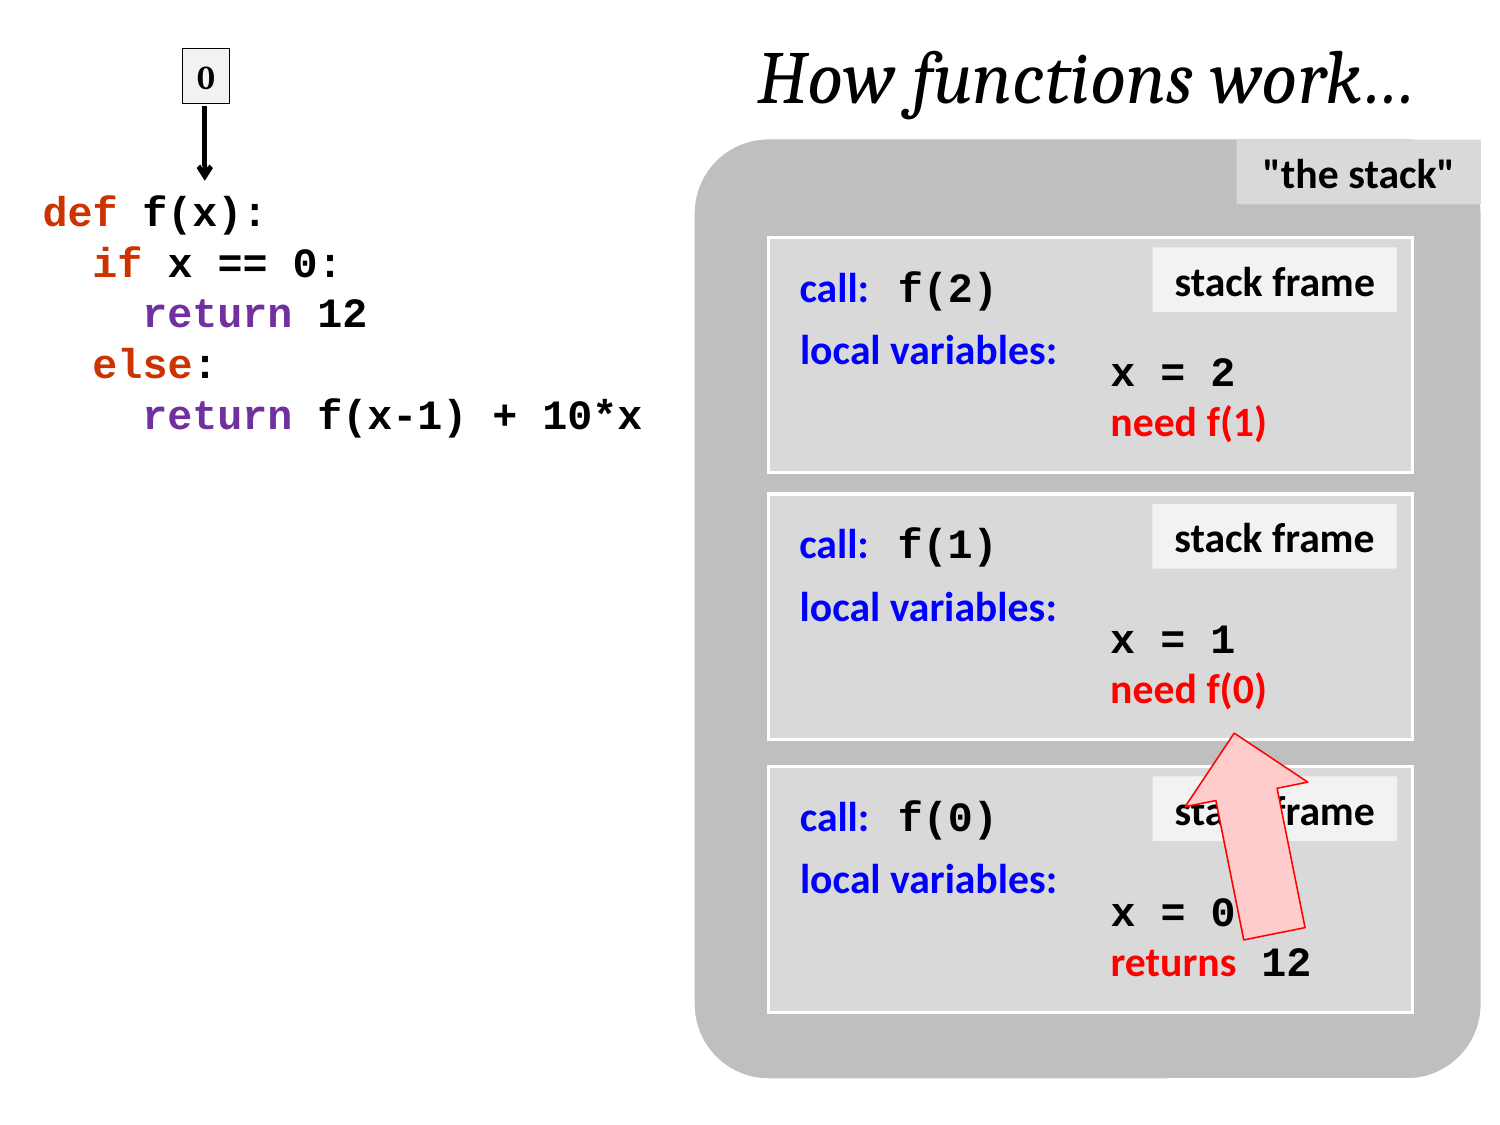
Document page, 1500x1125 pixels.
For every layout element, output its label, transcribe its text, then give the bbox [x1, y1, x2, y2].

text_box stack frame [1152, 247, 1397, 313]
text_box call: f(0) [784, 782, 1224, 848]
text_box [768, 237, 1413, 473]
text_box stack frame [1278, 776, 1398, 842]
text_box [693, 138, 1482, 1080]
text_box 0 [182, 48, 230, 104]
text_box local variables: [800, 315, 1113, 381]
text_box stack frame [1152, 776, 1204, 782]
text_box "the stack" [1236, 139, 1481, 205]
text_box [768, 766, 1413, 1013]
text_box def f(x): if x == 0: return 12 else: return f(x-1) + 10*x [27, 194, 800, 443]
text_box stack frame [1152, 503, 1397, 569]
text_box x = 2 need f(1) [1095, 337, 1359, 453]
text_box local variables: [784, 572, 1261, 637]
text_box x = 0 returns 12 [1095, 877, 1413, 993]
text_box How functions work… [742, 20, 1433, 126]
text_box x = 1 need f(0) [1095, 604, 1413, 720]
text_box call: f(1) [784, 509, 1261, 572]
text_box local variables: [785, 844, 1237, 910]
text_box [768, 493, 1413, 740]
text_box [1185, 733, 1308, 940]
text_box call: f(2) [800, 253, 1261, 319]
